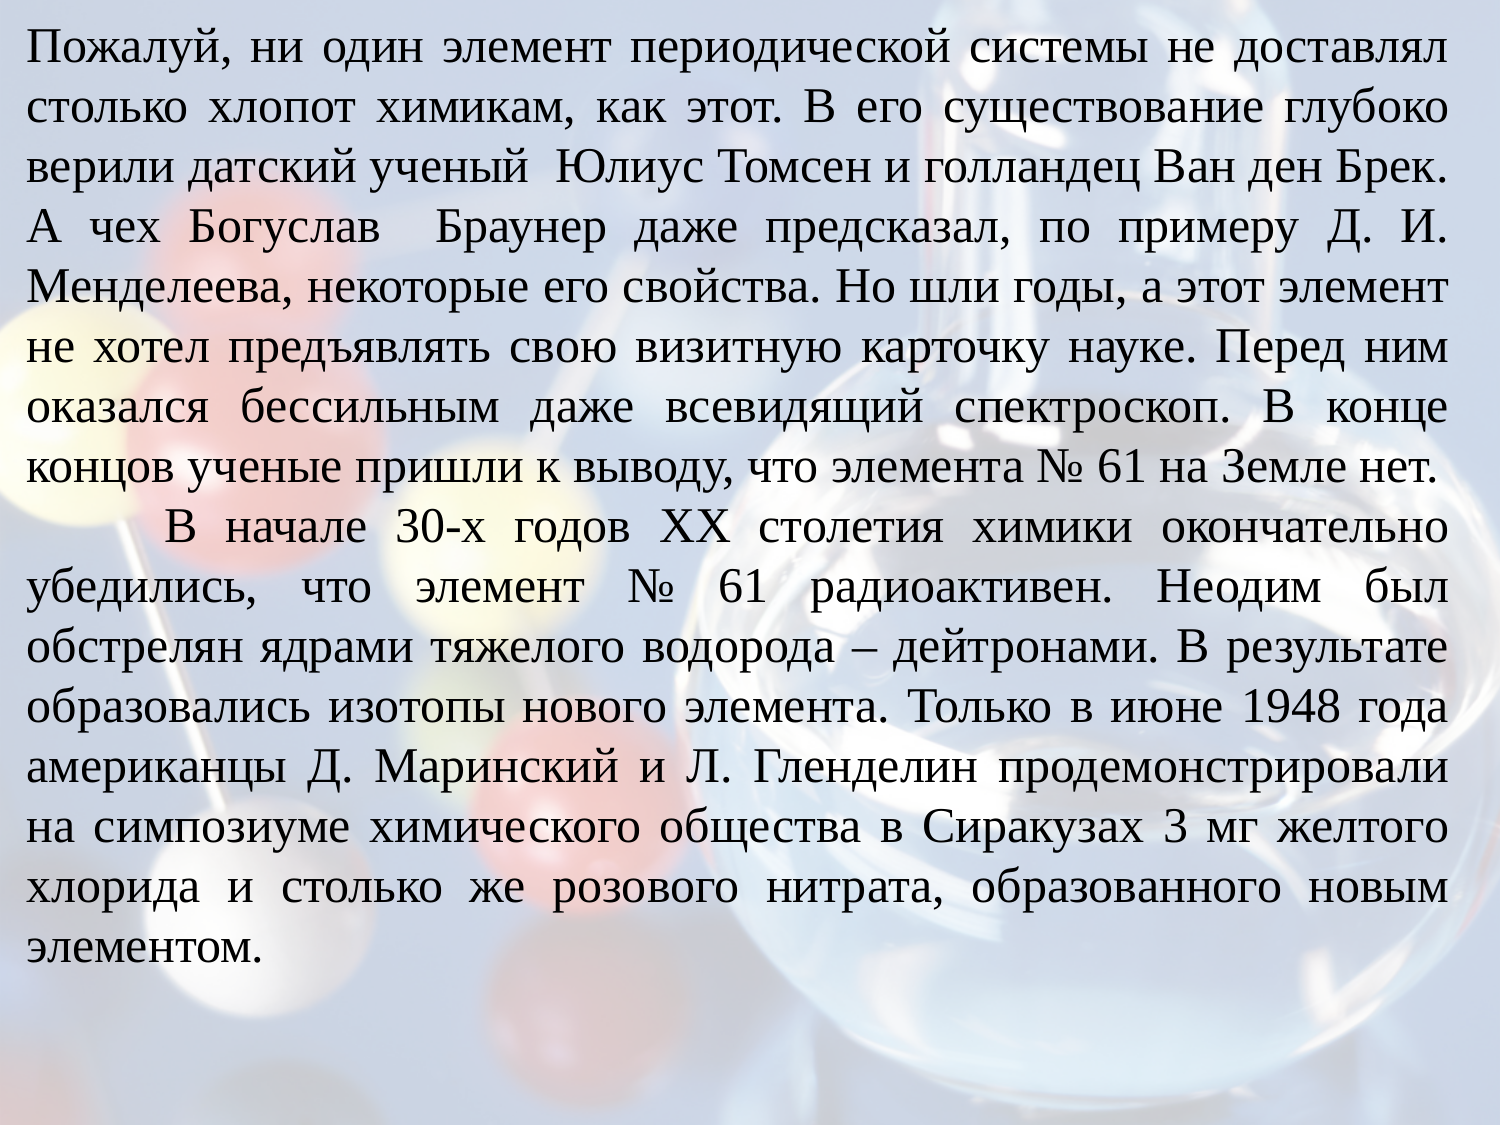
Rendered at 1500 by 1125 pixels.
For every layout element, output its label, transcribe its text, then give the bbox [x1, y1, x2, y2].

text_box Пожалуй, ни один элемент периодической системы не доставлял столько хлопот химикам, как этот. В его существование глубоко верили датский ученый Юлиус Томсен и голландец Ван ден Брек. А чех Богуслав Браунер даже предсказал, по примеру Д. И. Менделеева, некоторые его свойства. Но шли годы, а этот элемент не хотел предъявлять свою визитную карточку науке. Перед ним оказался бессильным даже всевидящий спектроскоп. В конце концов ученые пришли к выводу, что элемента № 61 на Земле нет. В начале 30-х годов XX столетия химики окончательно убедились, что элемент № 61 радиоактивен. Неодим был обстрелян ядрами тяжелого водорода – дейтронами. В результате образовались изотопы нового элемента. Только в июне 1948 года американцы Д. Маринский и Л. Гленделин продемонстрировали на симпозиуме химического общества в Сиракузах 3 мг желтого хлорида и столько же розового нитрата, образованного новым элементом. [11, 4, 1465, 980]
